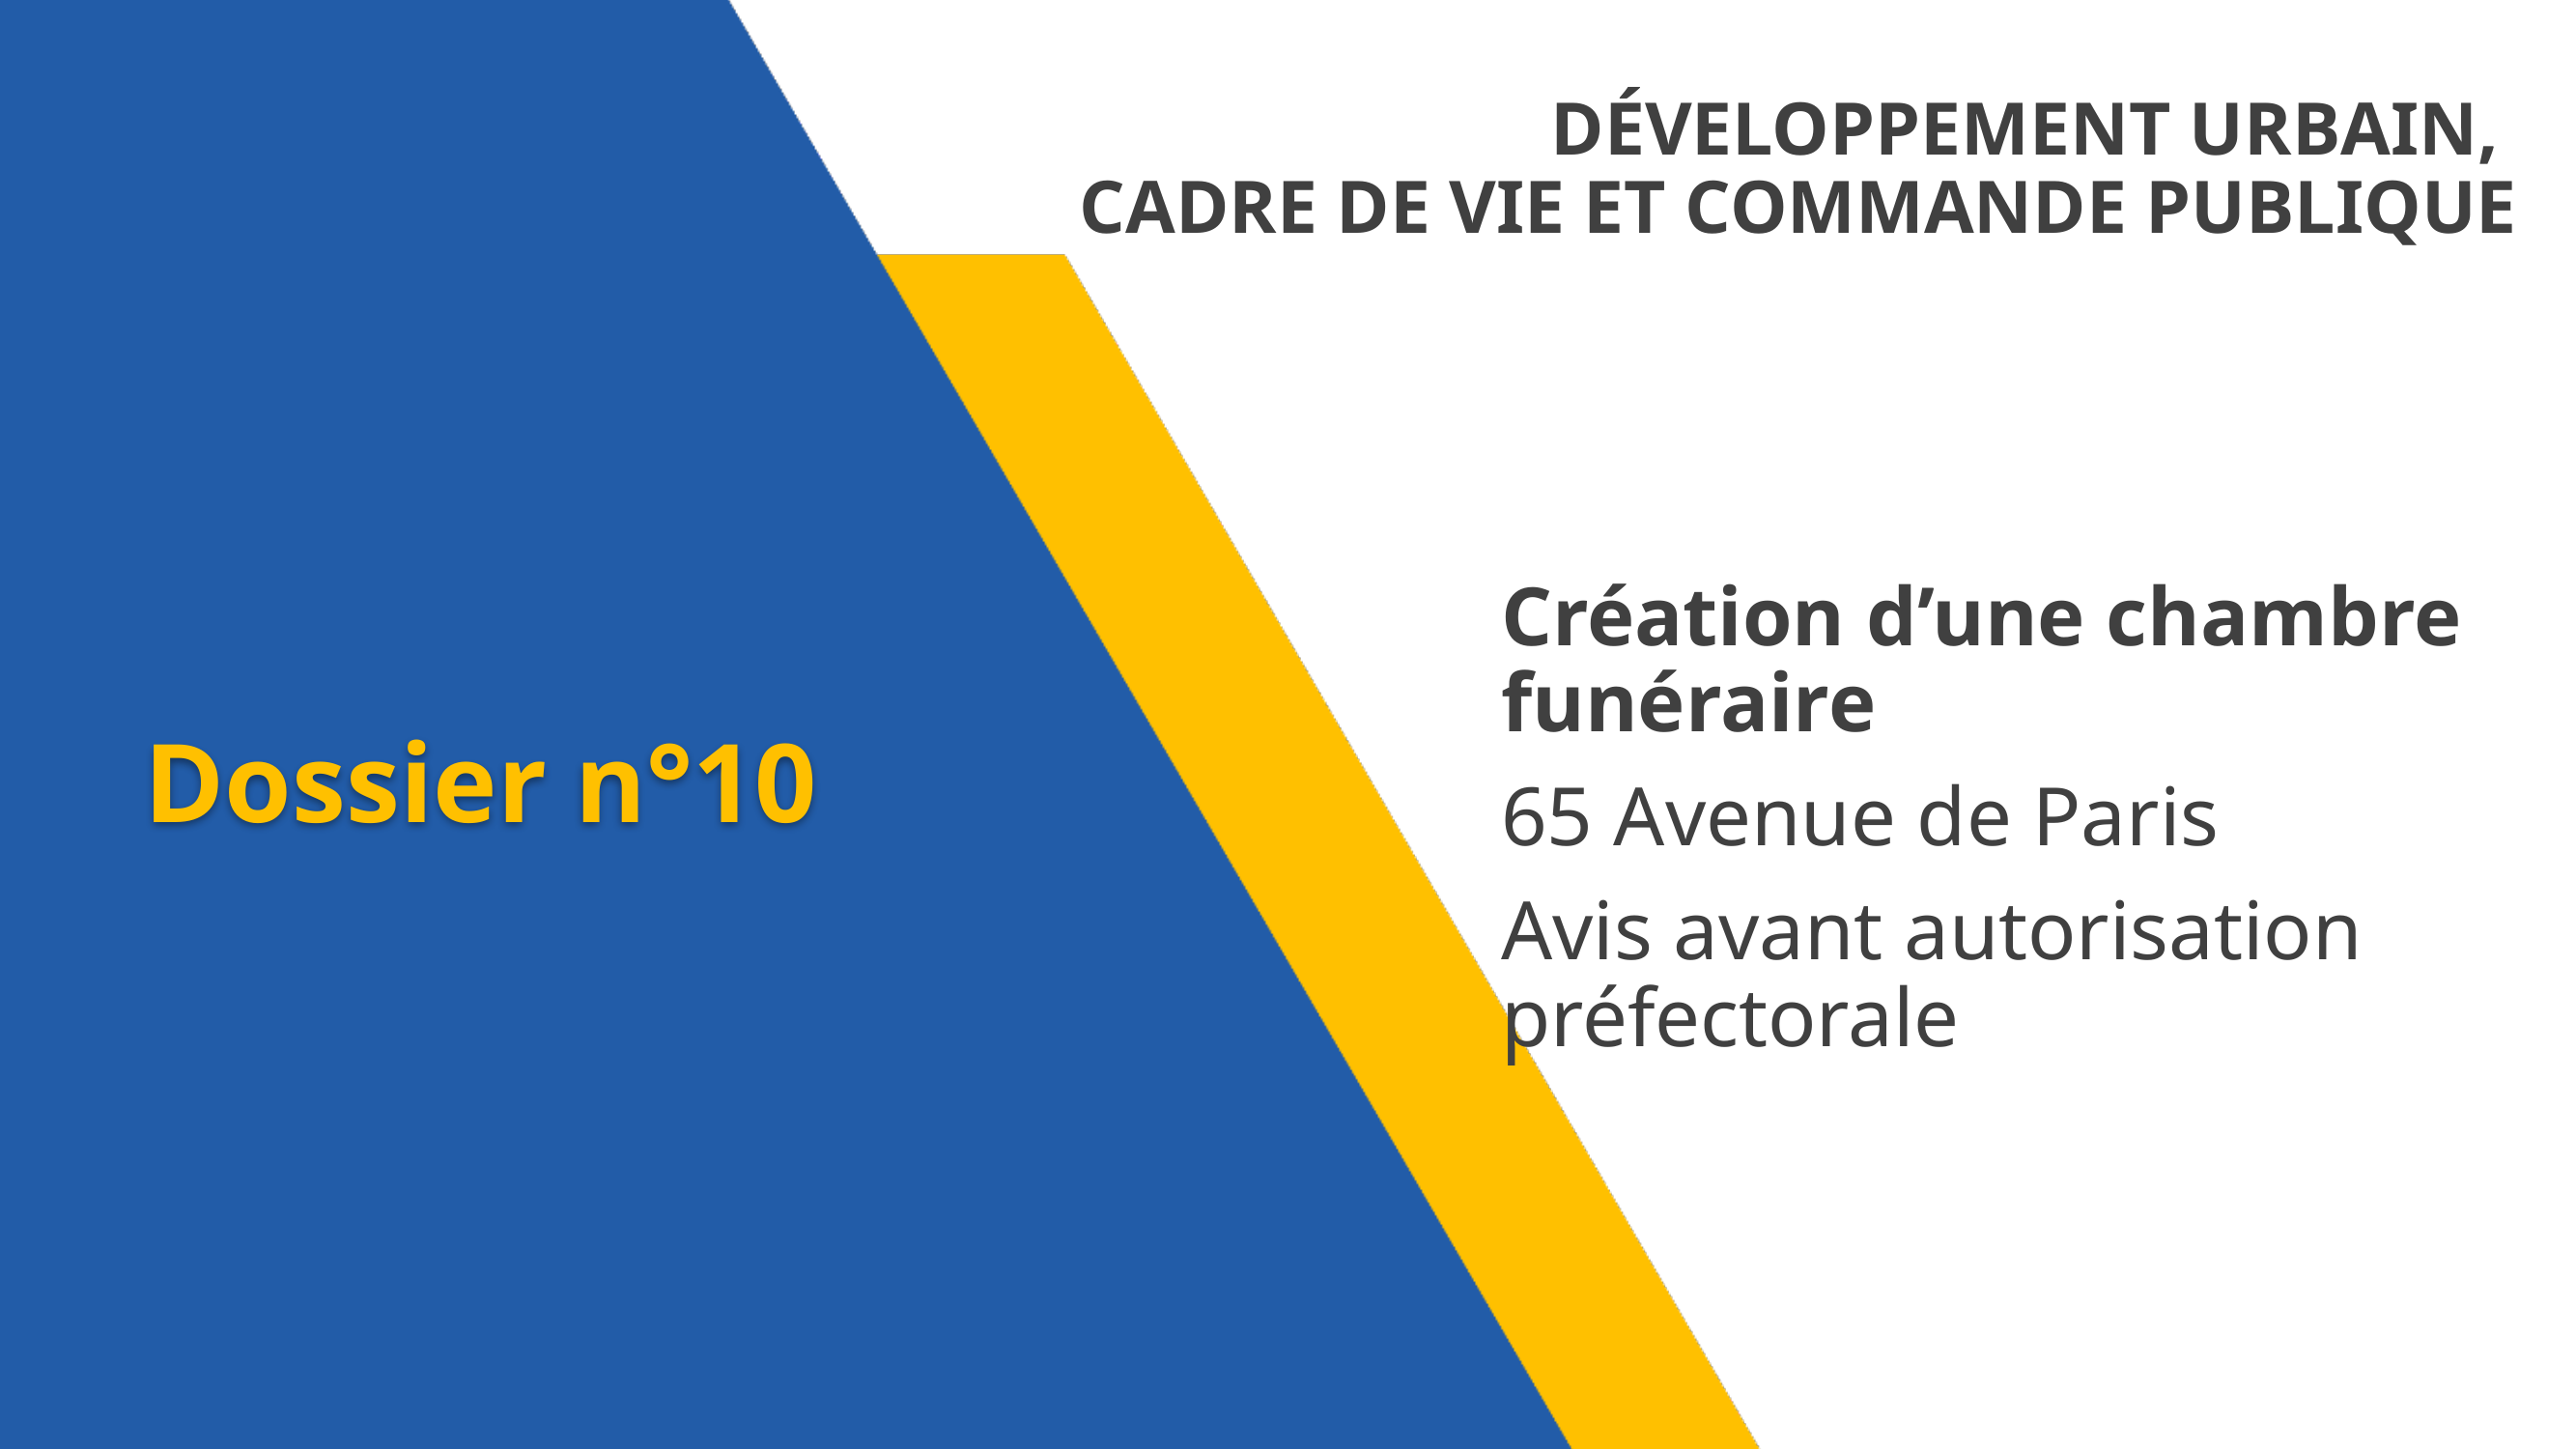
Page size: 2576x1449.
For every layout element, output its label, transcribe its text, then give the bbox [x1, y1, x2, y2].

picture [0, 0, 1765, 1449]
text_box Dossier n°10 [130, 721, 1017, 813]
text_box Création d’une chambre funéraire 65 Avenue de Paris Avis avant autorisation préfectorale [1486, 568, 2576, 765]
text_box DÉVELOPPEMENT URBAIN, CADRE DE VIE ET COMMANDE PUBLIQUE [795, 85, 2533, 178]
